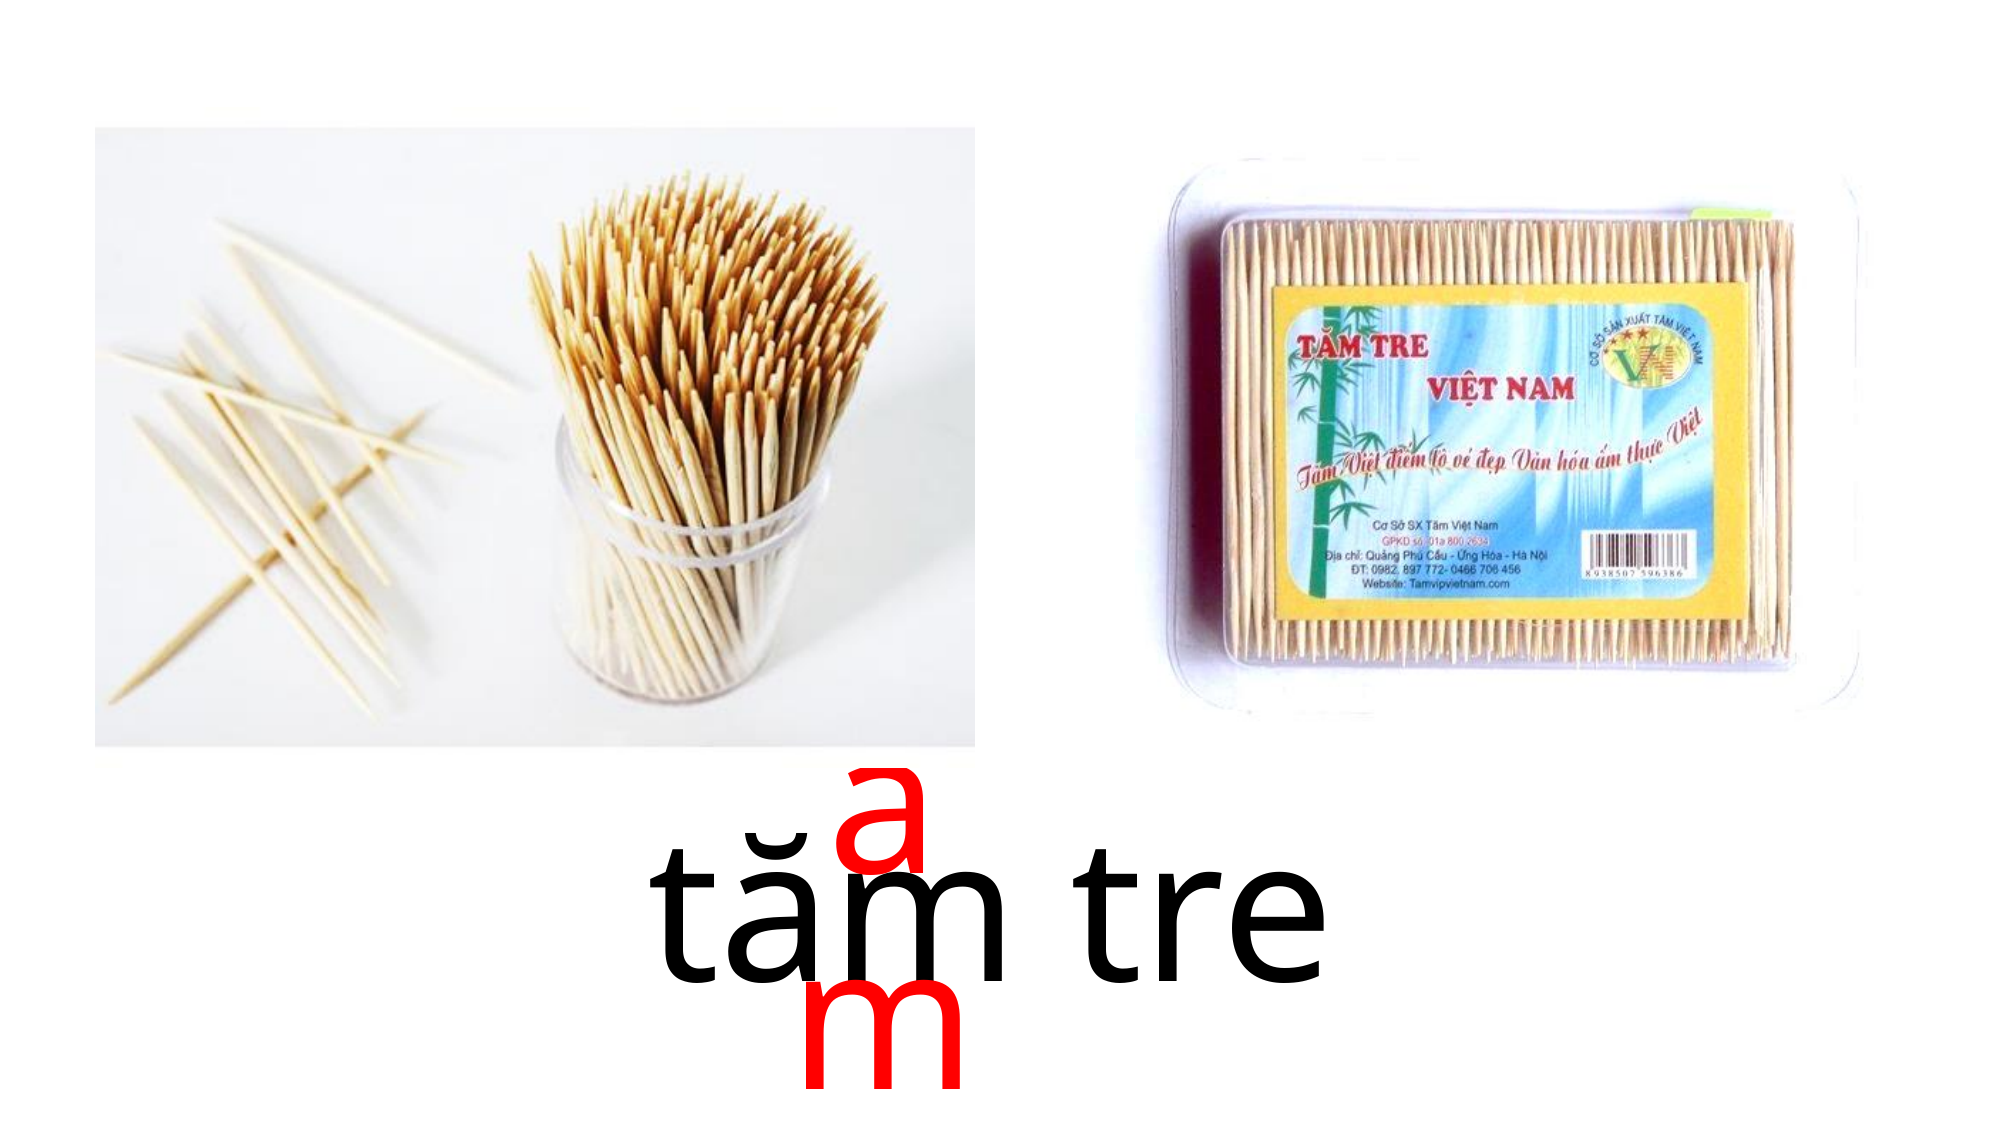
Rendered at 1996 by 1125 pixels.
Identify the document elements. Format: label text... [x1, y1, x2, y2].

text_box tăm tre [1046, 862, 1398, 971]
text_box tăm tre [584, 862, 721, 971]
picture [94, 107, 976, 768]
text_box ăm [721, 862, 1046, 971]
picture [1134, 140, 1885, 735]
